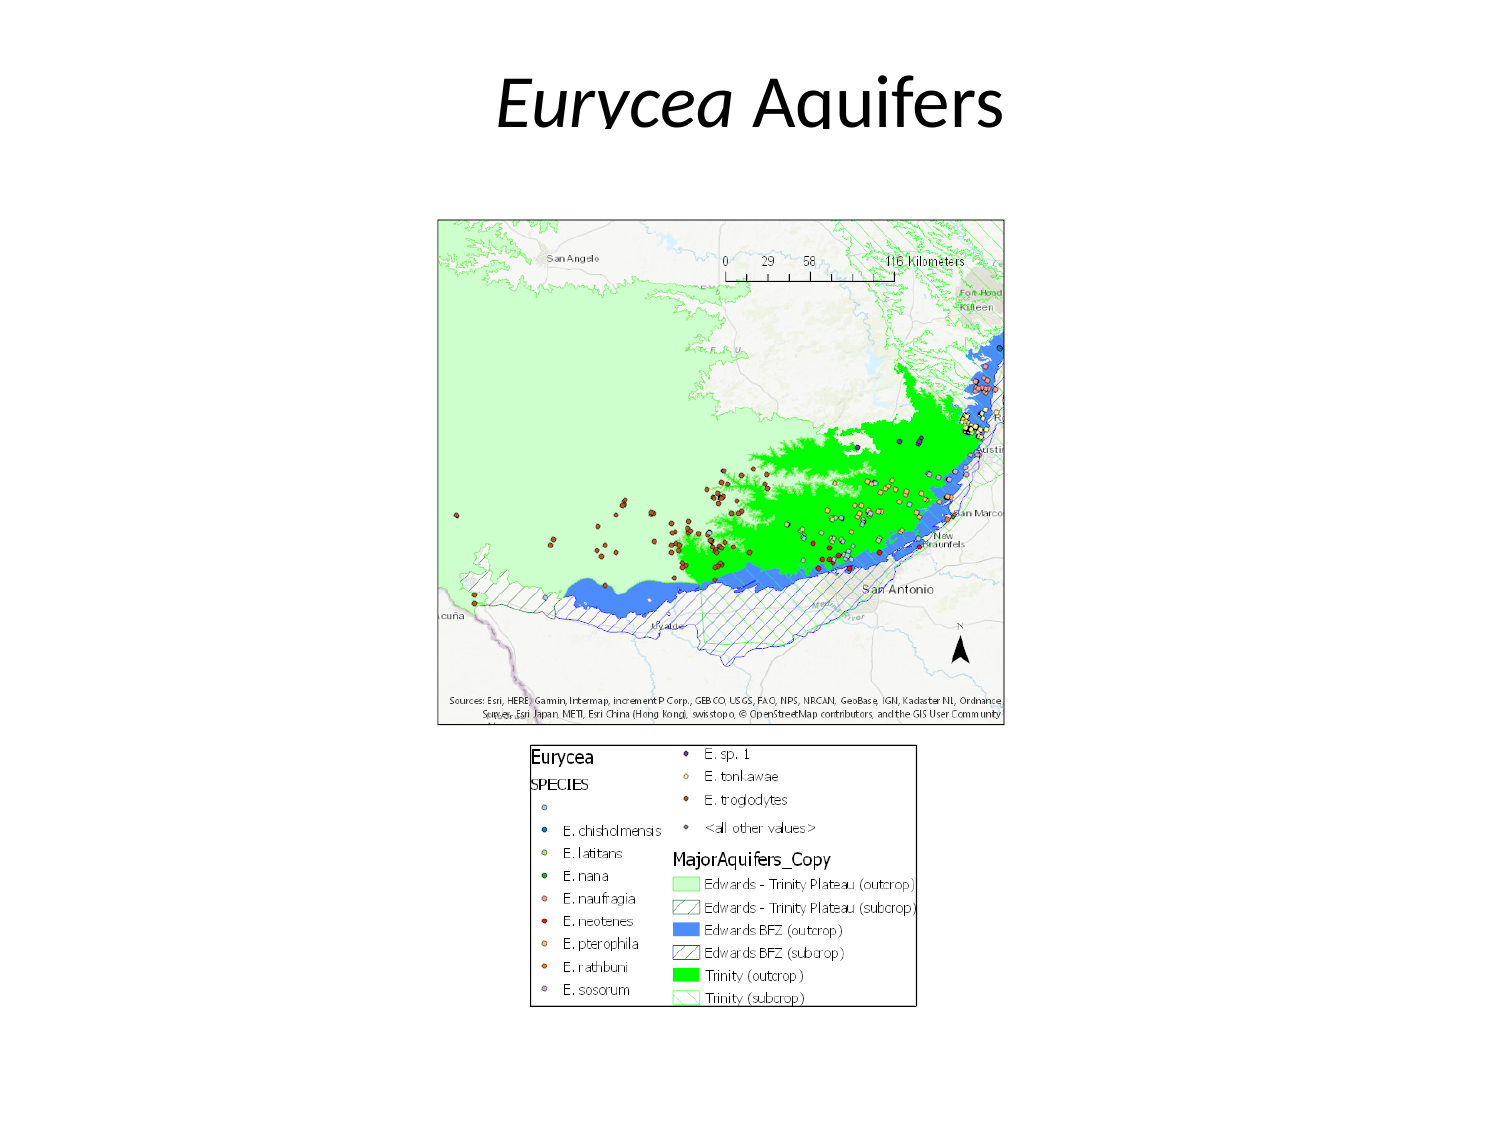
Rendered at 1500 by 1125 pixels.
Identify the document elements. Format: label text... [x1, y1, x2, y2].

picture [349, 129, 1092, 1121]
text_box Eurycea Aquifers [74, 45, 1425, 150]
